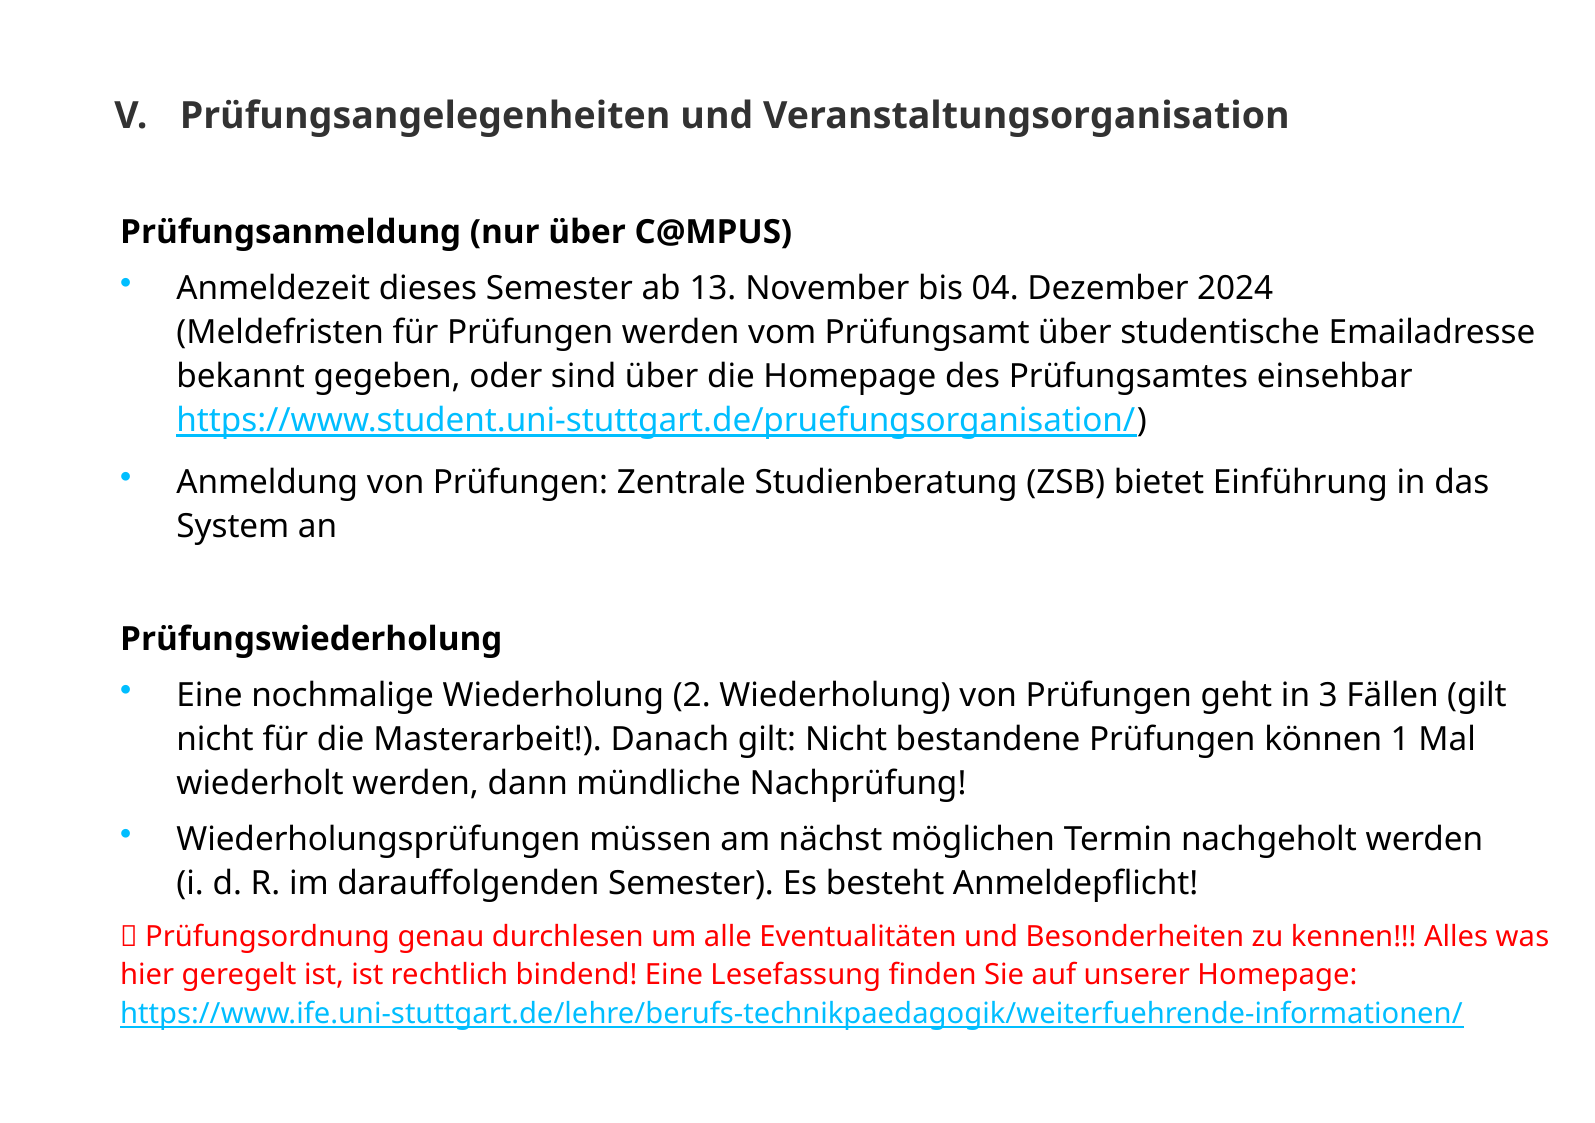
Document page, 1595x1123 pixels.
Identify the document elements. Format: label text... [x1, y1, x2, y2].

text_box Prüfungsangelegenheiten und Veranstaltungsorganisation [99, 88, 1531, 144]
text_box Prüfungsanmeldung (nur über C@MPUS) Anmeldezeit dieses Semester ab 13. November bis 04. Dezember 2024 (Meldefristen für Prüfungen werden vom Prüfungsamt über studentische Emailadresse bekannt gegeben, oder sind über die Homepage des Prüfungsamtes einsehbar https://www.student.uni-stuttgart.de/pruefungsorganisation/) Anmeldung von Prüfungen: Zentrale Studienberatung (ZSB) bietet Einführung in das System an Prüfungswiederholung Eine nochmalige Wiederholung (2. Wiederholung) von Prüfungen geht in 3 Fällen (gilt nicht für die Masterarbeit!). Danach gilt: Nicht bestandene Prüfungen können 1 Mal wiederholt werden, dann mündliche Nachprüfung! Wiederholungsprüfungen müssen am nächst möglichen Termin nachgeholt werden (i. d. R. im darauffolgenden Semester). Es besteht Anmeldepflicht!  Prüfungsordnung genau durchlesen um alle Eventualitäten und Besonderheiten zu kennen!!! Alles was hier geregelt ist, ist rechtlich bindend! Eine Lesefassung finden Sie auf unserer Homepage: https://www.ife.uni-stuttgart.de/lehre/berufs-technikpaedagogik/weiterfuehrende-informationen/ [105, 198, 1595, 1041]
